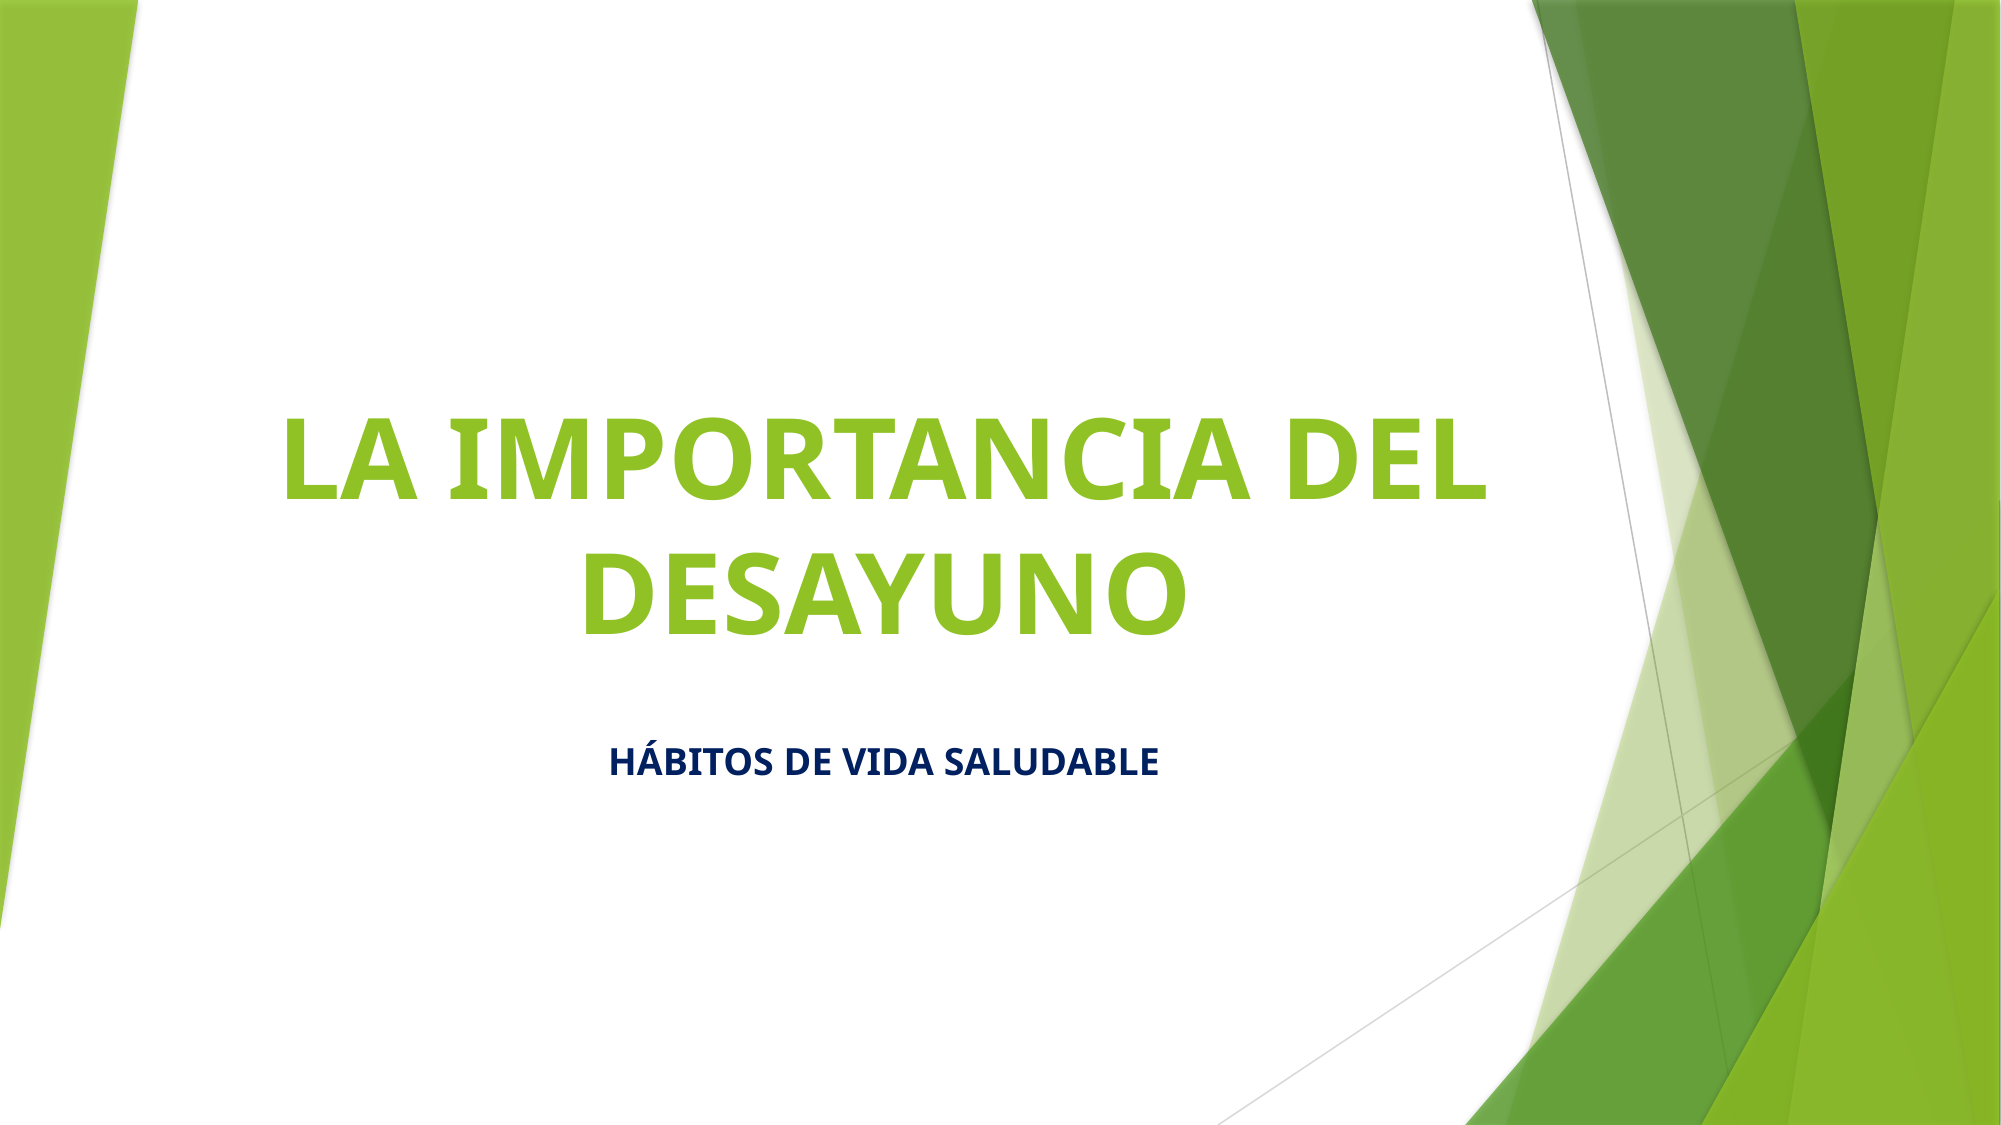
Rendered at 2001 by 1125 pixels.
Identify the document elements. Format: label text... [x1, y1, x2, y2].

title LA IMPORTANCIA DEL DESAYUNO [247, 394, 1522, 664]
subtitle HÁBITOS DE VIDA SALUDABLE [247, 664, 1522, 845]
